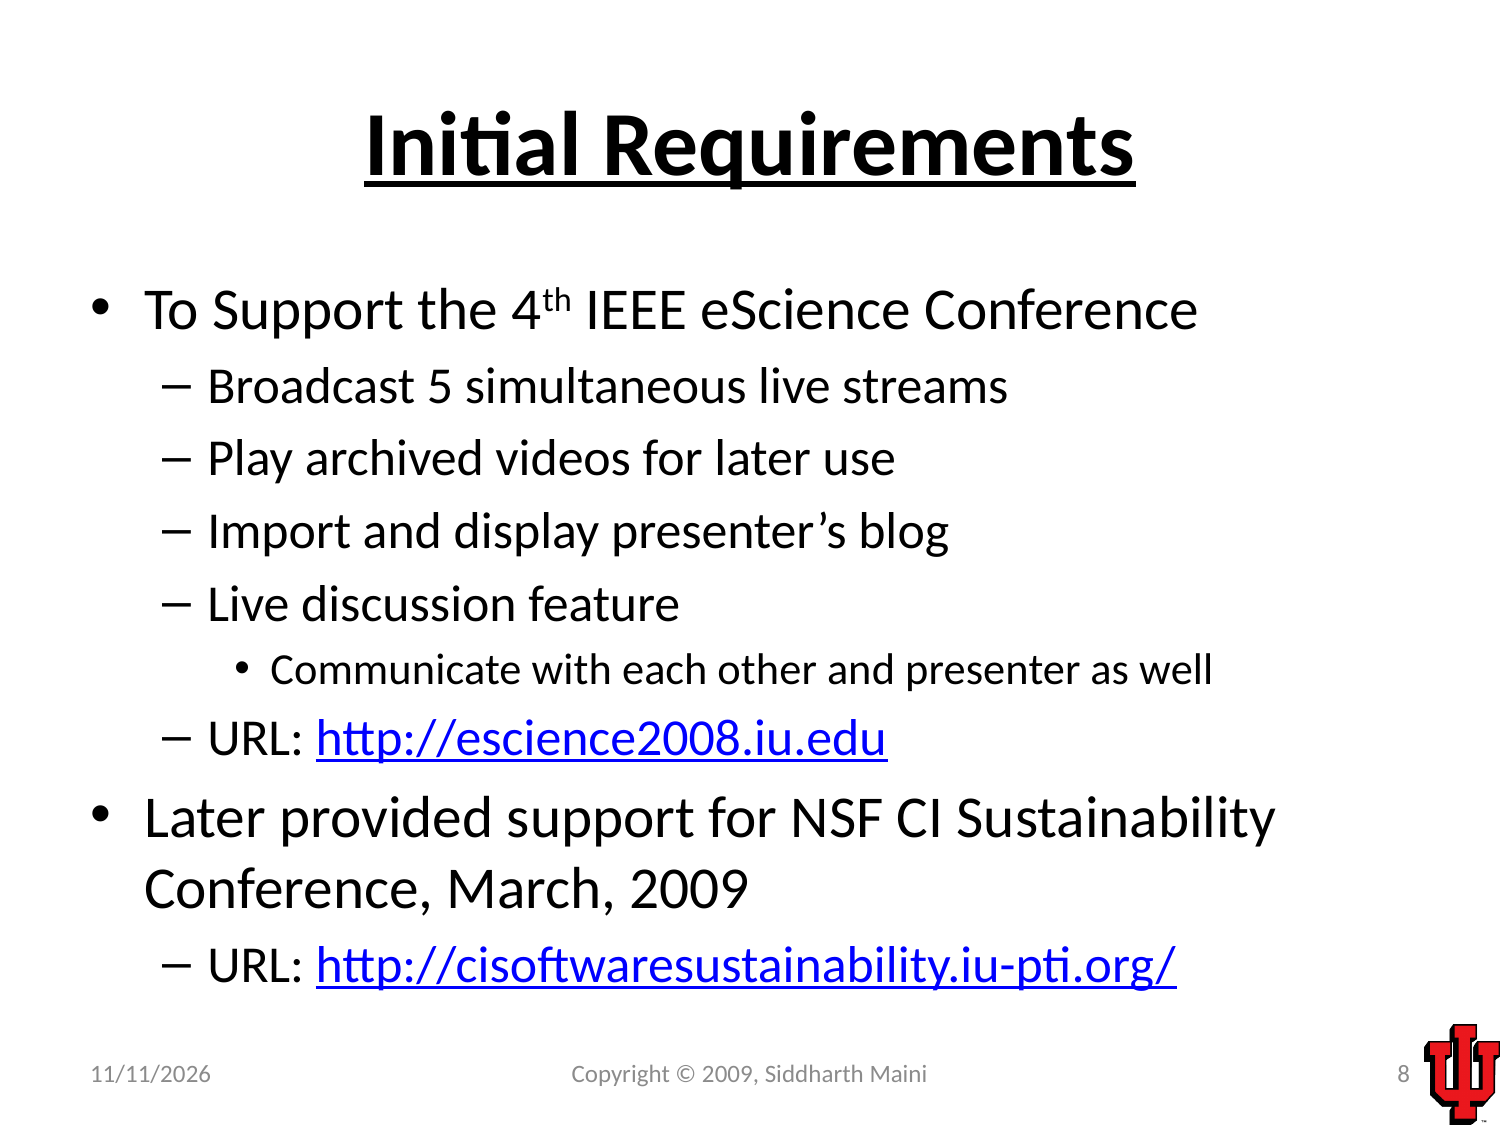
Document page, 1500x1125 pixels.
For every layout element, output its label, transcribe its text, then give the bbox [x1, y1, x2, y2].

footer Copyright © 2009, Siddharth Maini [512, 1042, 988, 1103]
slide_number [75, 1042, 425, 1103]
picture [1424, 1024, 1500, 1125]
list To Support the 4th IEEE eScience Conference Broadcast 5 simultaneous live streams Play archived videos for later use Import and display presenter’s blog Live discussion feature Communicate with each other and presenter as well URL: http://escience2008.iu.edu Later provided support for NSF CI Sustainability Conference, March, 2009 URL: http://cisoftwaresustainability.iu-pti.org/ [75, 262, 1425, 1005]
slide_number 8 [1074, 1042, 1425, 1103]
title Initial Requirements [75, 45, 1425, 233]
